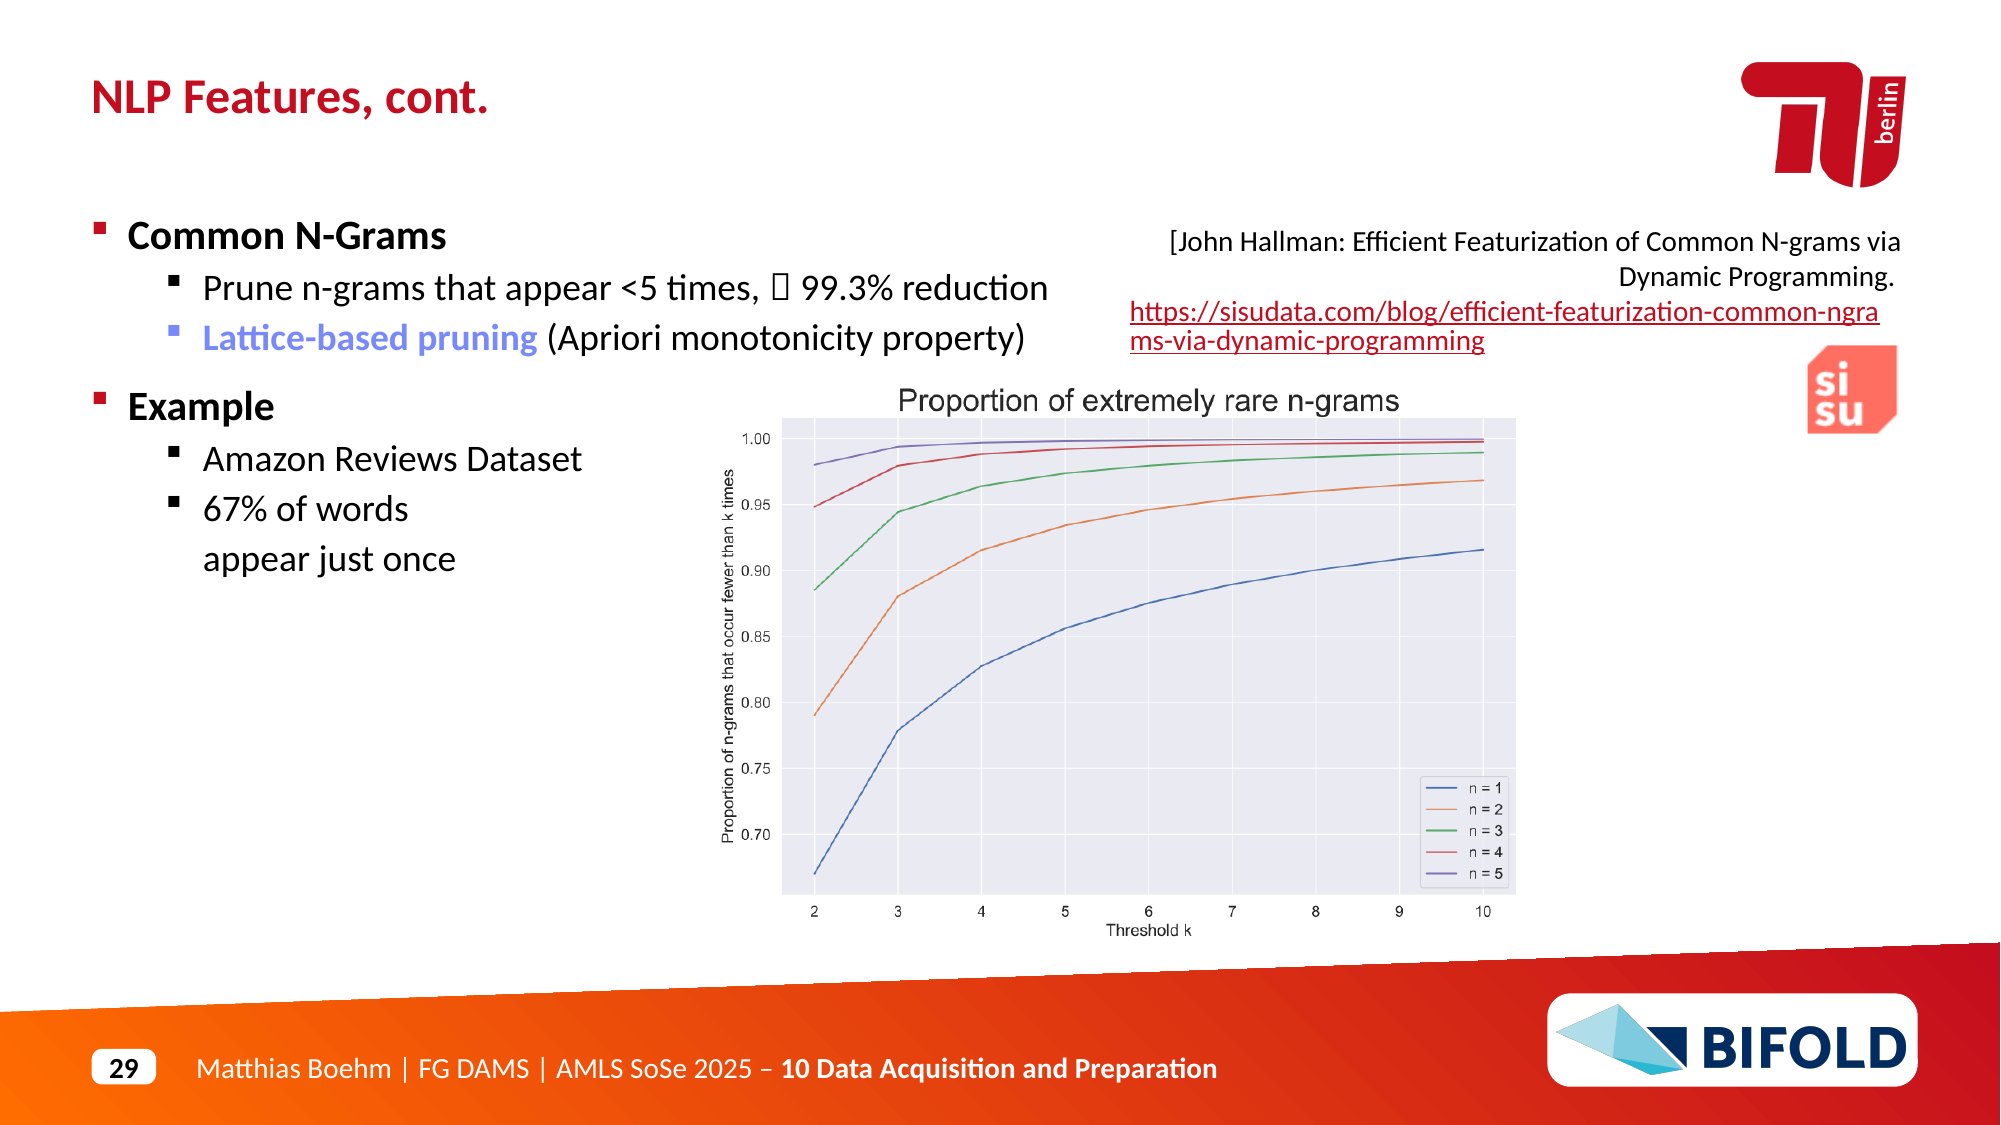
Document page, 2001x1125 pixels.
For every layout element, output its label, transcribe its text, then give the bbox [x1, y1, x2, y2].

picture [1741, 62, 1906, 188]
list Common N-Grams Prune n-grams that appear <5 times,  99.3% reduction Lattice-based pruning (Apriori monotonicity property) Example Amazon Reviews Dataset 67% of words appear just once [90, 208, 1908, 948]
text_box [John Hallman: Efficient Featurization of Common N-grams via Dynamic Programming. https://sisudata.com/blog/efficient-featurization-common-ngrams-via-dynamic-programming, 2021] [1129, 215, 1902, 370]
picture [706, 378, 1528, 944]
picture [1556, 1004, 1906, 1075]
picture [1800, 333, 1908, 437]
list NLP Features, cont. [91, 65, 1455, 183]
